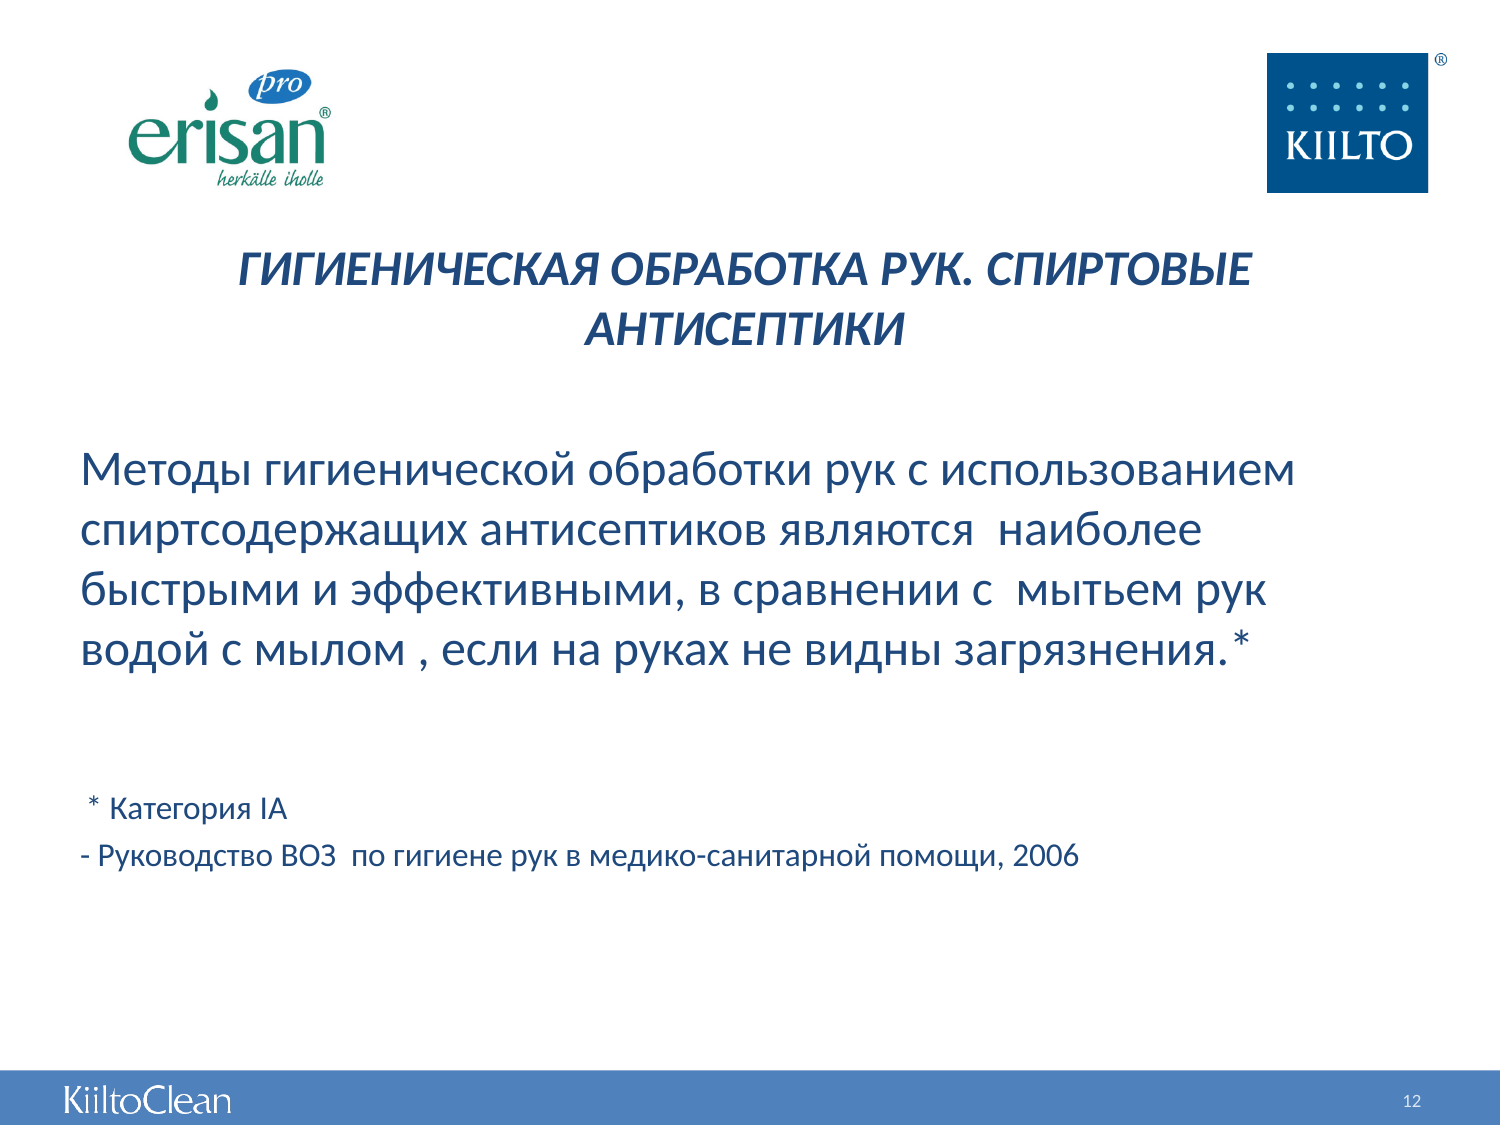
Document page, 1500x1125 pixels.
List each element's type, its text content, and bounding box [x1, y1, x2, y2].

picture [1267, 53, 1447, 193]
list ГИГИЕНИЧЕСКАЯ ОБРАБОТКА РУК. СПИРТОВЫЕ АНТИСЕПТИКИ Методы гигиенической обработки рук с использованием спиртсодержащих антисептиков являются наиболее быстрыми и эффективными, в сравнении с мытьем рук водой с мылом , если на руках не видны загрязнения.* * Категория IA - Руководство ВОЗ по гигиене рук в медико-санитарной помощи, 2006 [64, 227, 1425, 965]
picture [64, 1085, 231, 1114]
picture [88, 30, 395, 228]
